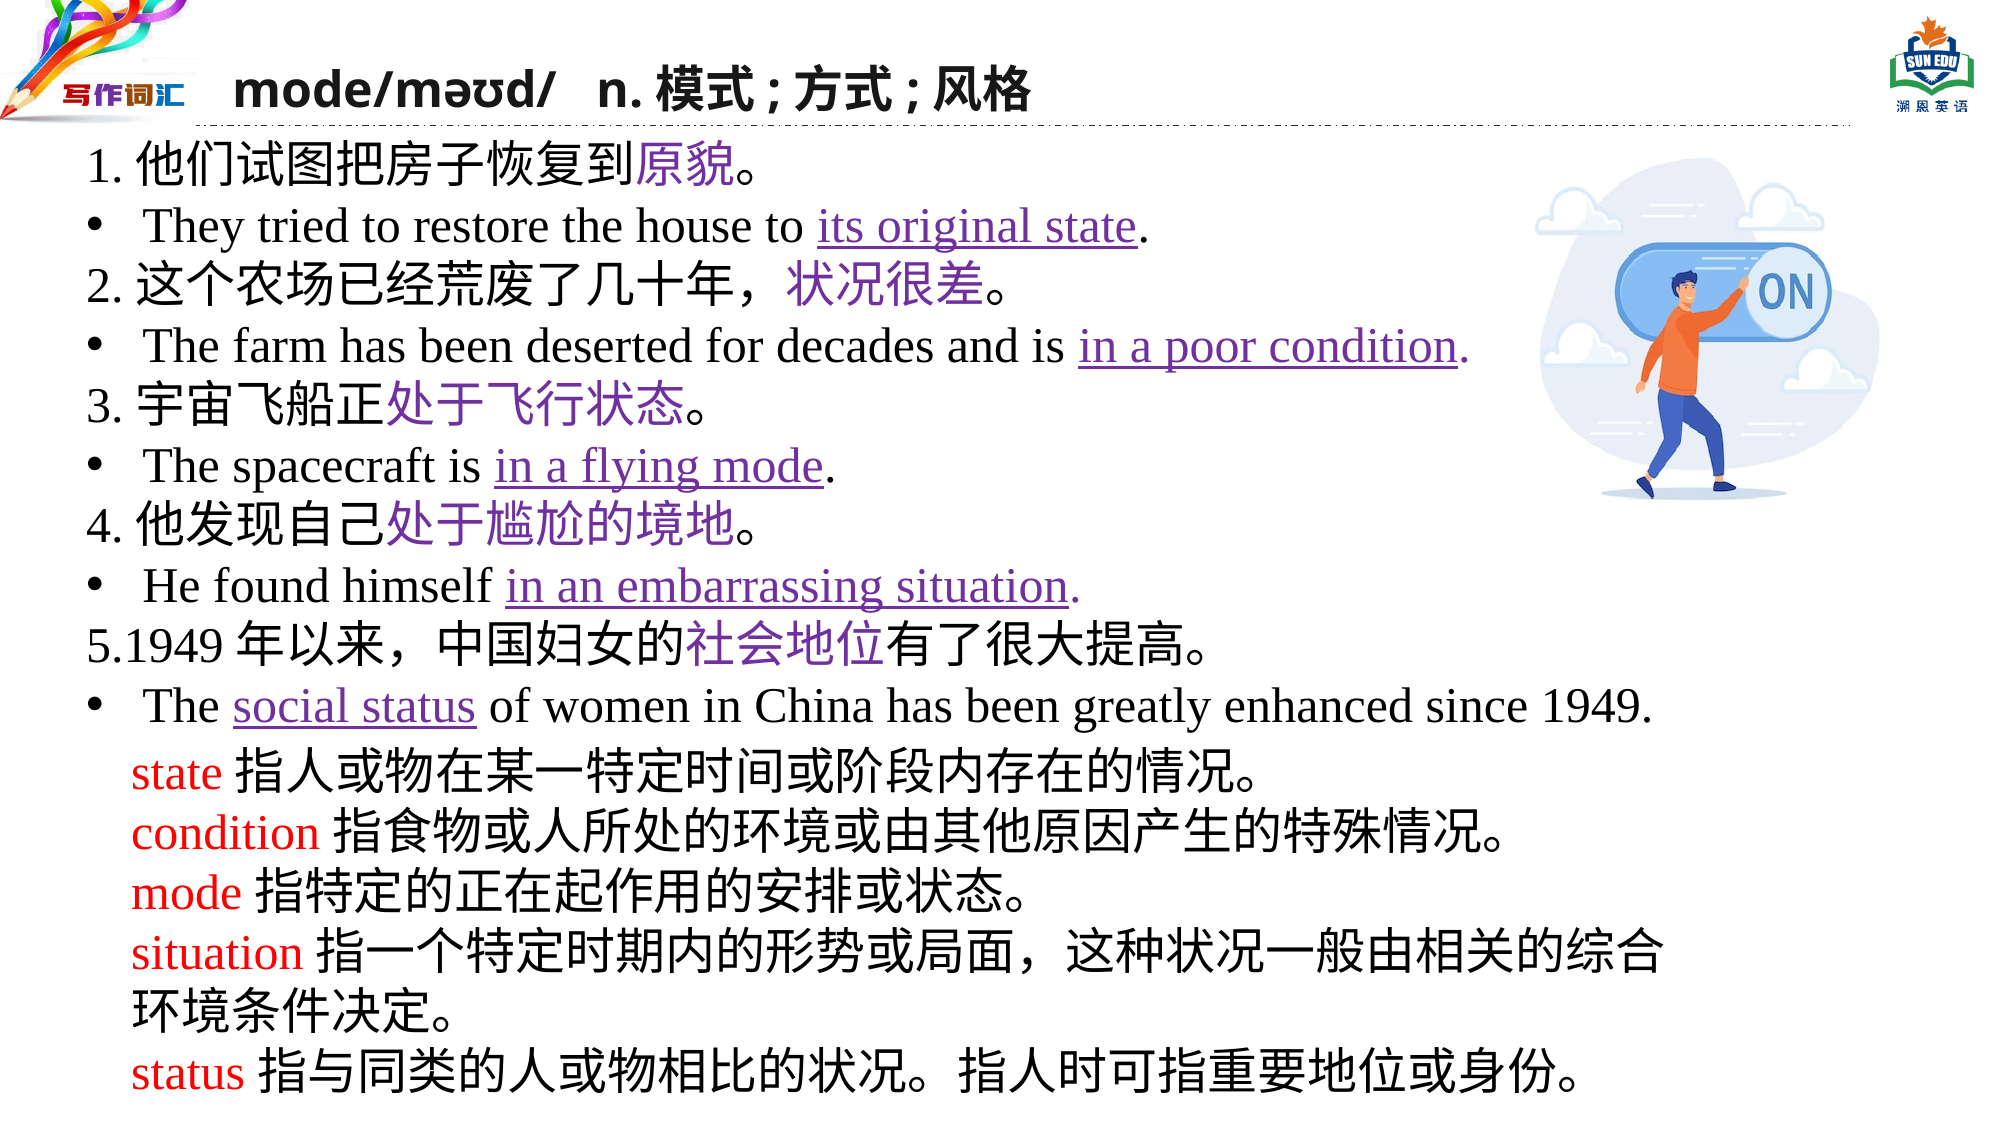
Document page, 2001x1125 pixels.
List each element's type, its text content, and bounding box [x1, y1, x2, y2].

text_box 1.他们试图把房子恢复到原貌。 They tried to restore the house to its original state. 2.这个农场已经荒废了几十年，状况很差。 The farm has been deserted for decades and is in a poor condition. 3.宇宙飞船正处于飞行状态。 The spacecraft is in a flying mode. 4.他发现自己处于尴尬的境地。 He found himself in an embarrassing situation. 5.1949年以来，中国妇女的社会地位有了很大提高。 The social status of women in China has been greatly enhanced since 1949. [71, 127, 1947, 1005]
text_box state指人或物在某一特定时间或阶段内存在的情况。 condition指食物或人所处的环境或由其他原因产生的特殊情况。 mode指特定的正在起作用的安排或状态。 situation指一个特定时期内的形势或局面，这种状况一般由相关的综合环境条件决定。 status指与同类的人或物相比的状况。指人时可指重要地位或身份。 [116, 732, 1695, 1107]
text_box mode/məʊd/ n.模式;方式;风格 [217, 49, 1851, 124]
picture [1410, 13, 2000, 548]
picture [0, 0, 197, 127]
